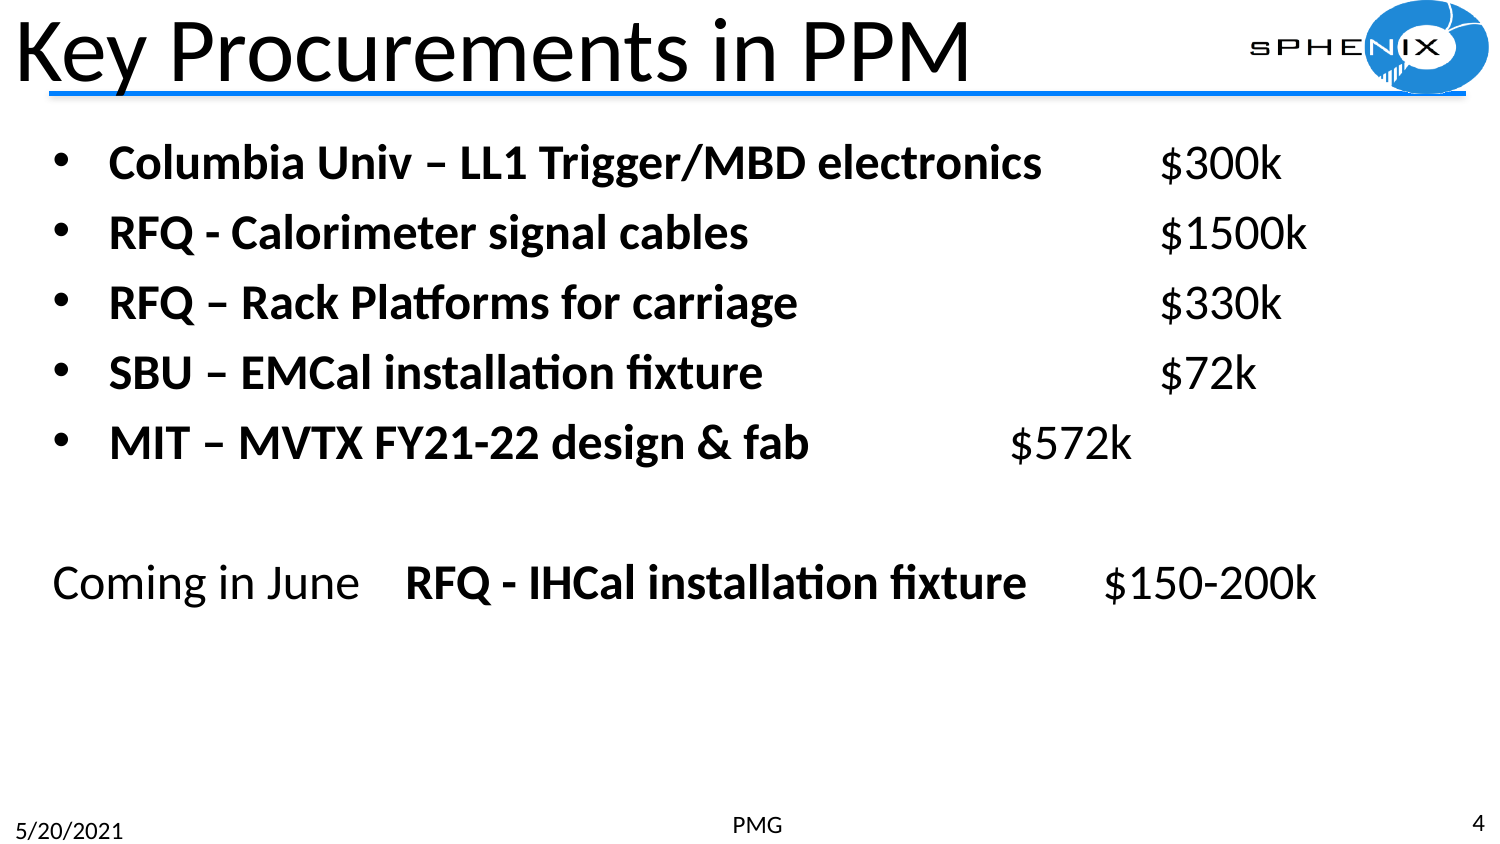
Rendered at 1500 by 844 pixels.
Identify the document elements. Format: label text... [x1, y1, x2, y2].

slide_number 4 [1412, 798, 1500, 844]
picture [1250, 0, 1489, 94]
footer PMG [520, 806, 996, 841]
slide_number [0, 815, 350, 844]
list Columbia Univ – LL1 Trigger/MBD electronics $300k RFQ - Calorimeter signal cables $1500k RFQ – Rack Platforms for carriage $330k SBU – EMCal installation fixture $72k MIT – MVTX FY21-22 design & fab $572k Coming in June RFQ - IHCal installation fixture $150-200k [37, 121, 1488, 754]
title Key Procurements in PPM [0, 0, 1350, 90]
